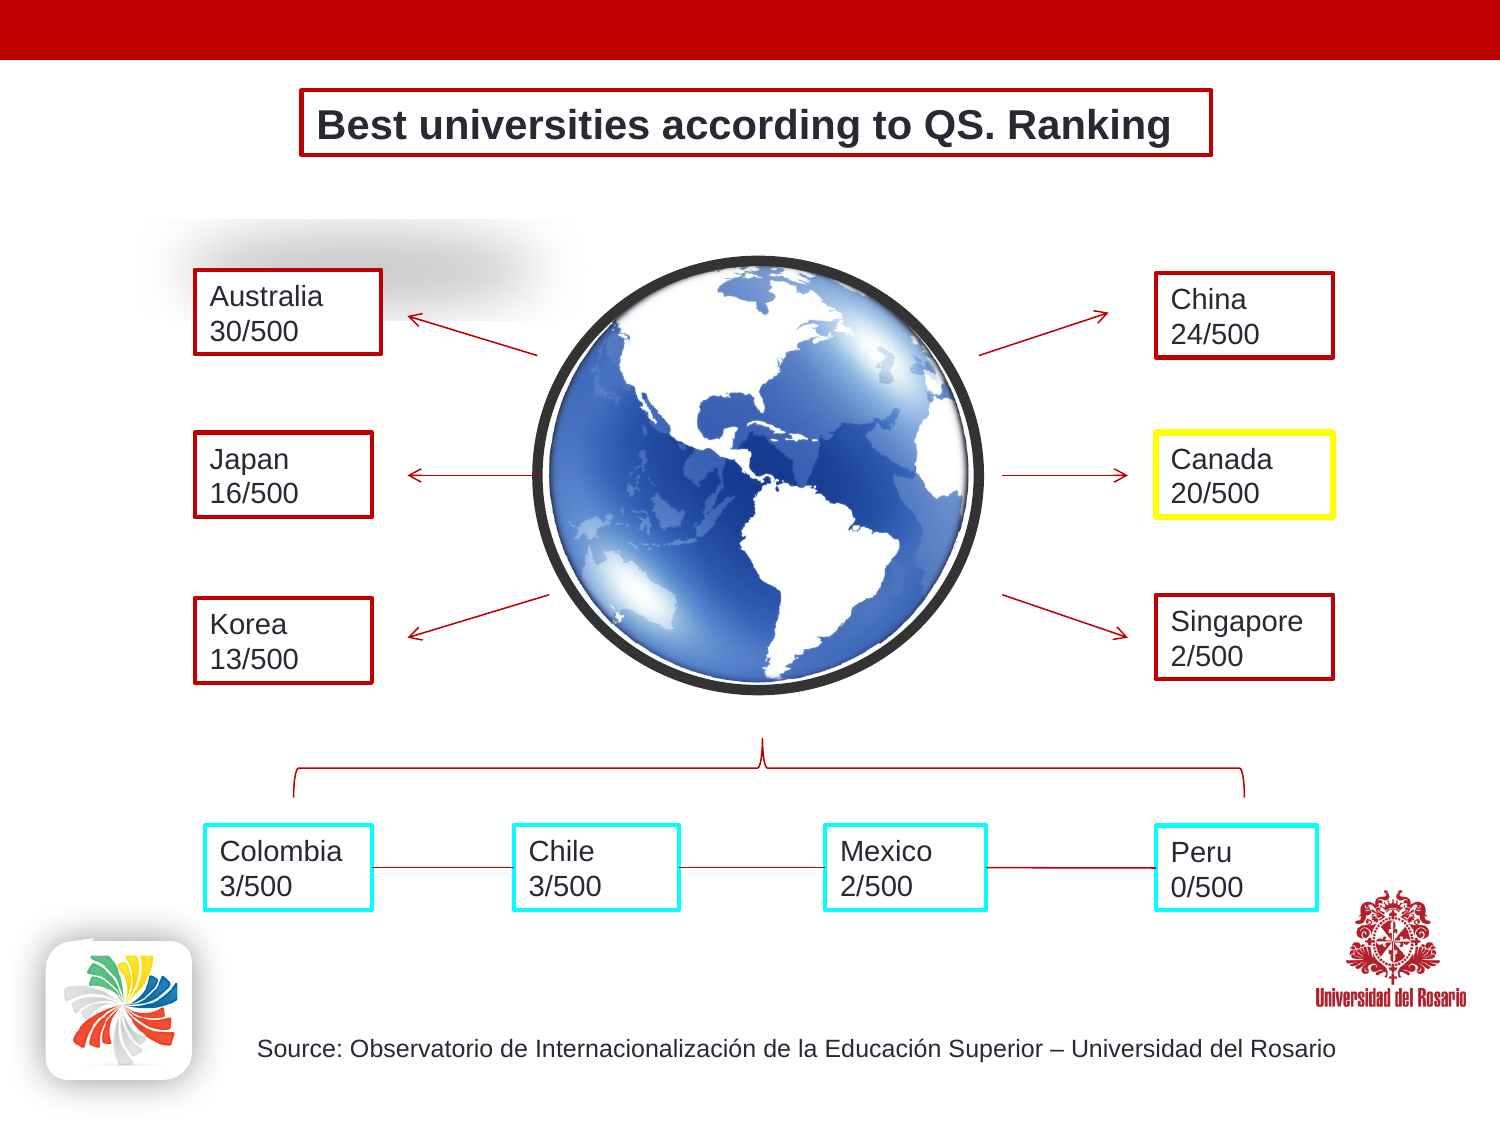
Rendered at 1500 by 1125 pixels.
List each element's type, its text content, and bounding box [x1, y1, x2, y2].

text_box Peru 0/500 [1154, 823, 1319, 912]
text_box [292, 737, 1246, 798]
picture [52, 948, 185, 1073]
text_box Japan 16/500 [193, 430, 374, 519]
text_box Chile 3/500 [512, 823, 681, 912]
text_box China 24/500 [1154, 271, 1335, 360]
text_box Mexico 2/500 [823, 823, 988, 912]
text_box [1002, 594, 1129, 638]
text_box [407, 315, 538, 356]
text_box Korea 13/500 [193, 596, 374, 685]
picture [1316, 890, 1466, 1007]
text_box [978, 312, 1109, 356]
text_box Canada 20/500 [1154, 430, 1335, 519]
text_box Australia 30/500 [193, 268, 383, 356]
text_box Singapore 2/500 [1154, 593, 1335, 681]
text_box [407, 594, 550, 638]
text_box Colombia 3/500 [203, 823, 374, 912]
text_box Source: Observatorio de Internacionalización de la Educación Superior – Universidad del Rosario [242, 1025, 1355, 1071]
text_box Best universities according to QS. Ranking [299, 88, 1213, 157]
picture [537, 260, 980, 691]
